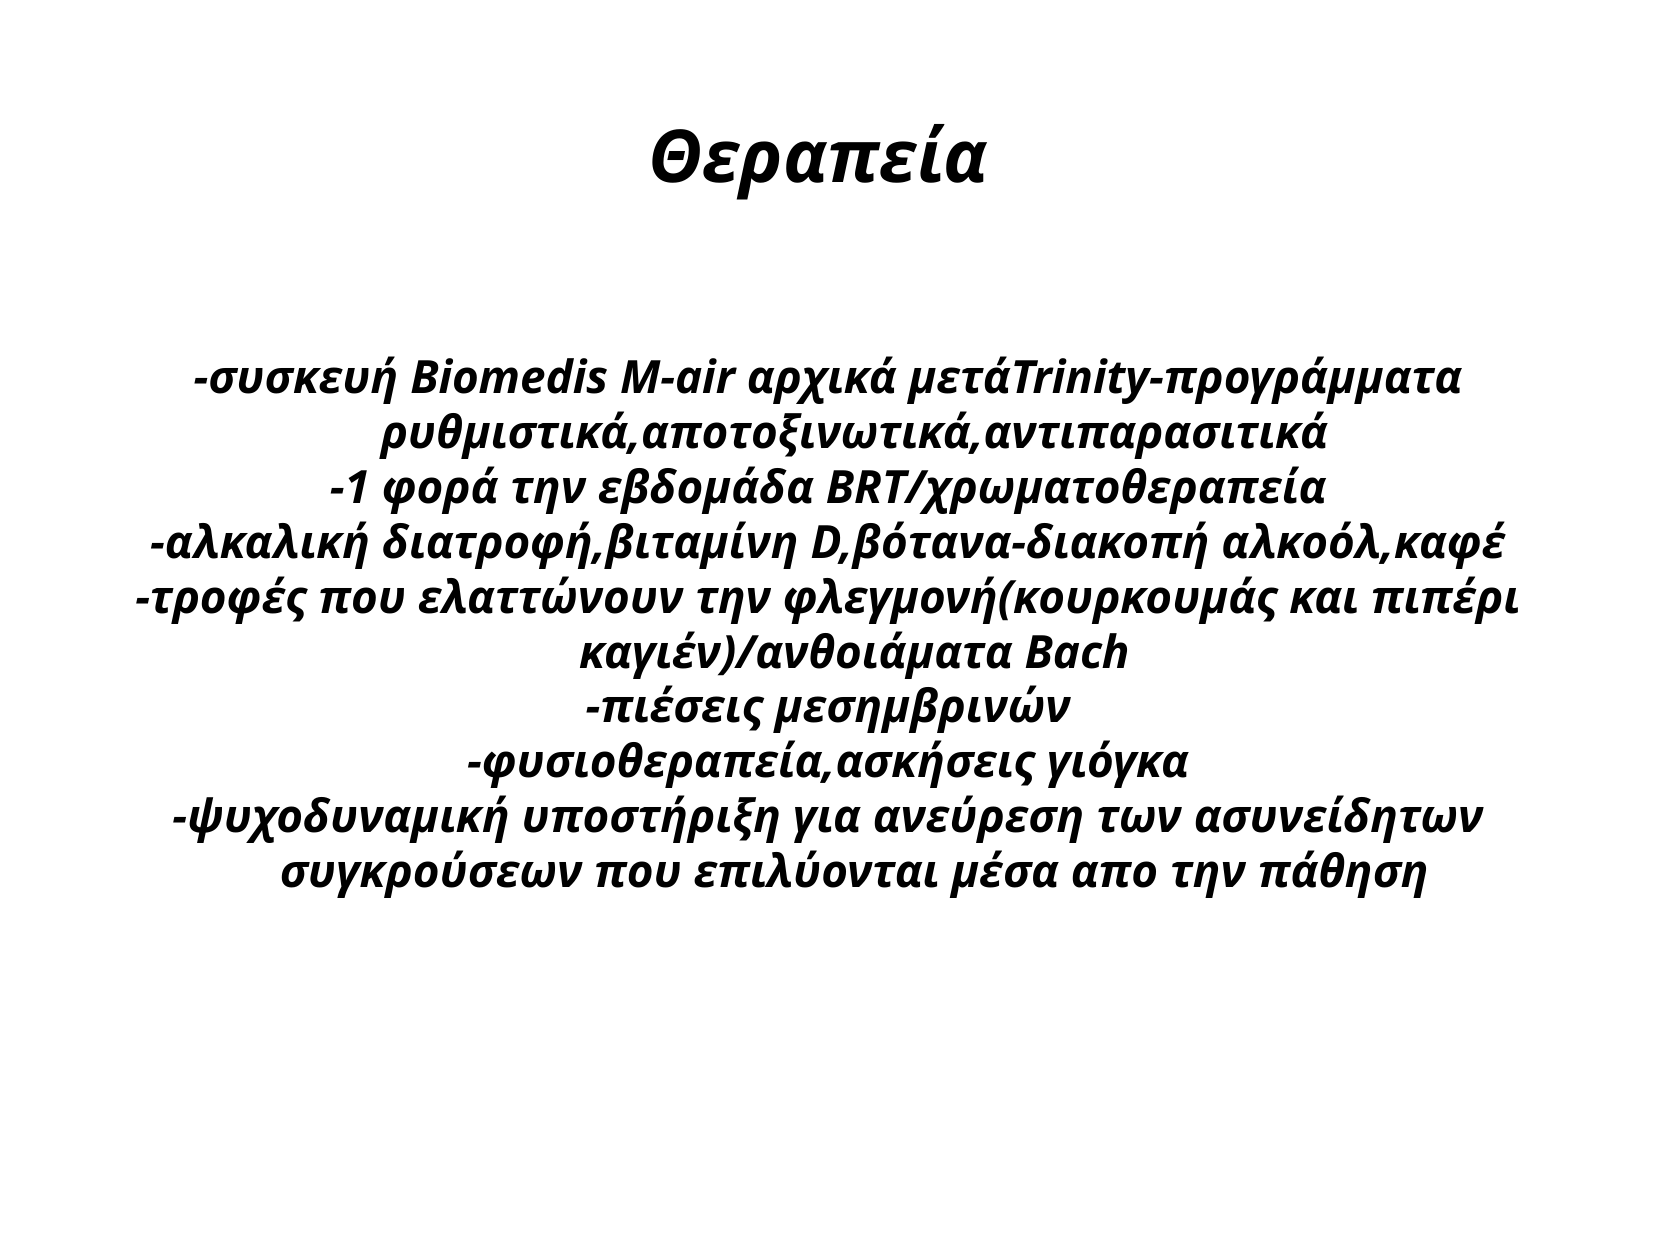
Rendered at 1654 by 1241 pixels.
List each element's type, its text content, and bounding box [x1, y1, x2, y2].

text_box Θεραπεία [82, 41, 1571, 259]
text_box -συσκευή Biomedis M-air αρχικά μετάTrinity-προγράμματα ρυθμιστικά,αποτοξινωτικά,αντιπαρασιτικά -1 φορά την εβδομάδα BRT/χρωματοθεραπεία -αλκαλική διατροφή,βιταμίνη D,βότανα-διακοπή αλκοόλ,καφέ -τροφές που ελαττώνουν την φλεγμονή(κουρκουμάς και πιπέρι καγιέν)/ανθοιάματα Bach -πιέσεις μεσημβρινών -φυσιοθεραπεία,ασκήσεις γιόγκα -ψυχοδυναμική υποστήριξη για ανεύρεση των ασυνείδητων συγκρούσεων που επιλύονται μέσα απο την πάθηση [82, 259, 1571, 1041]
